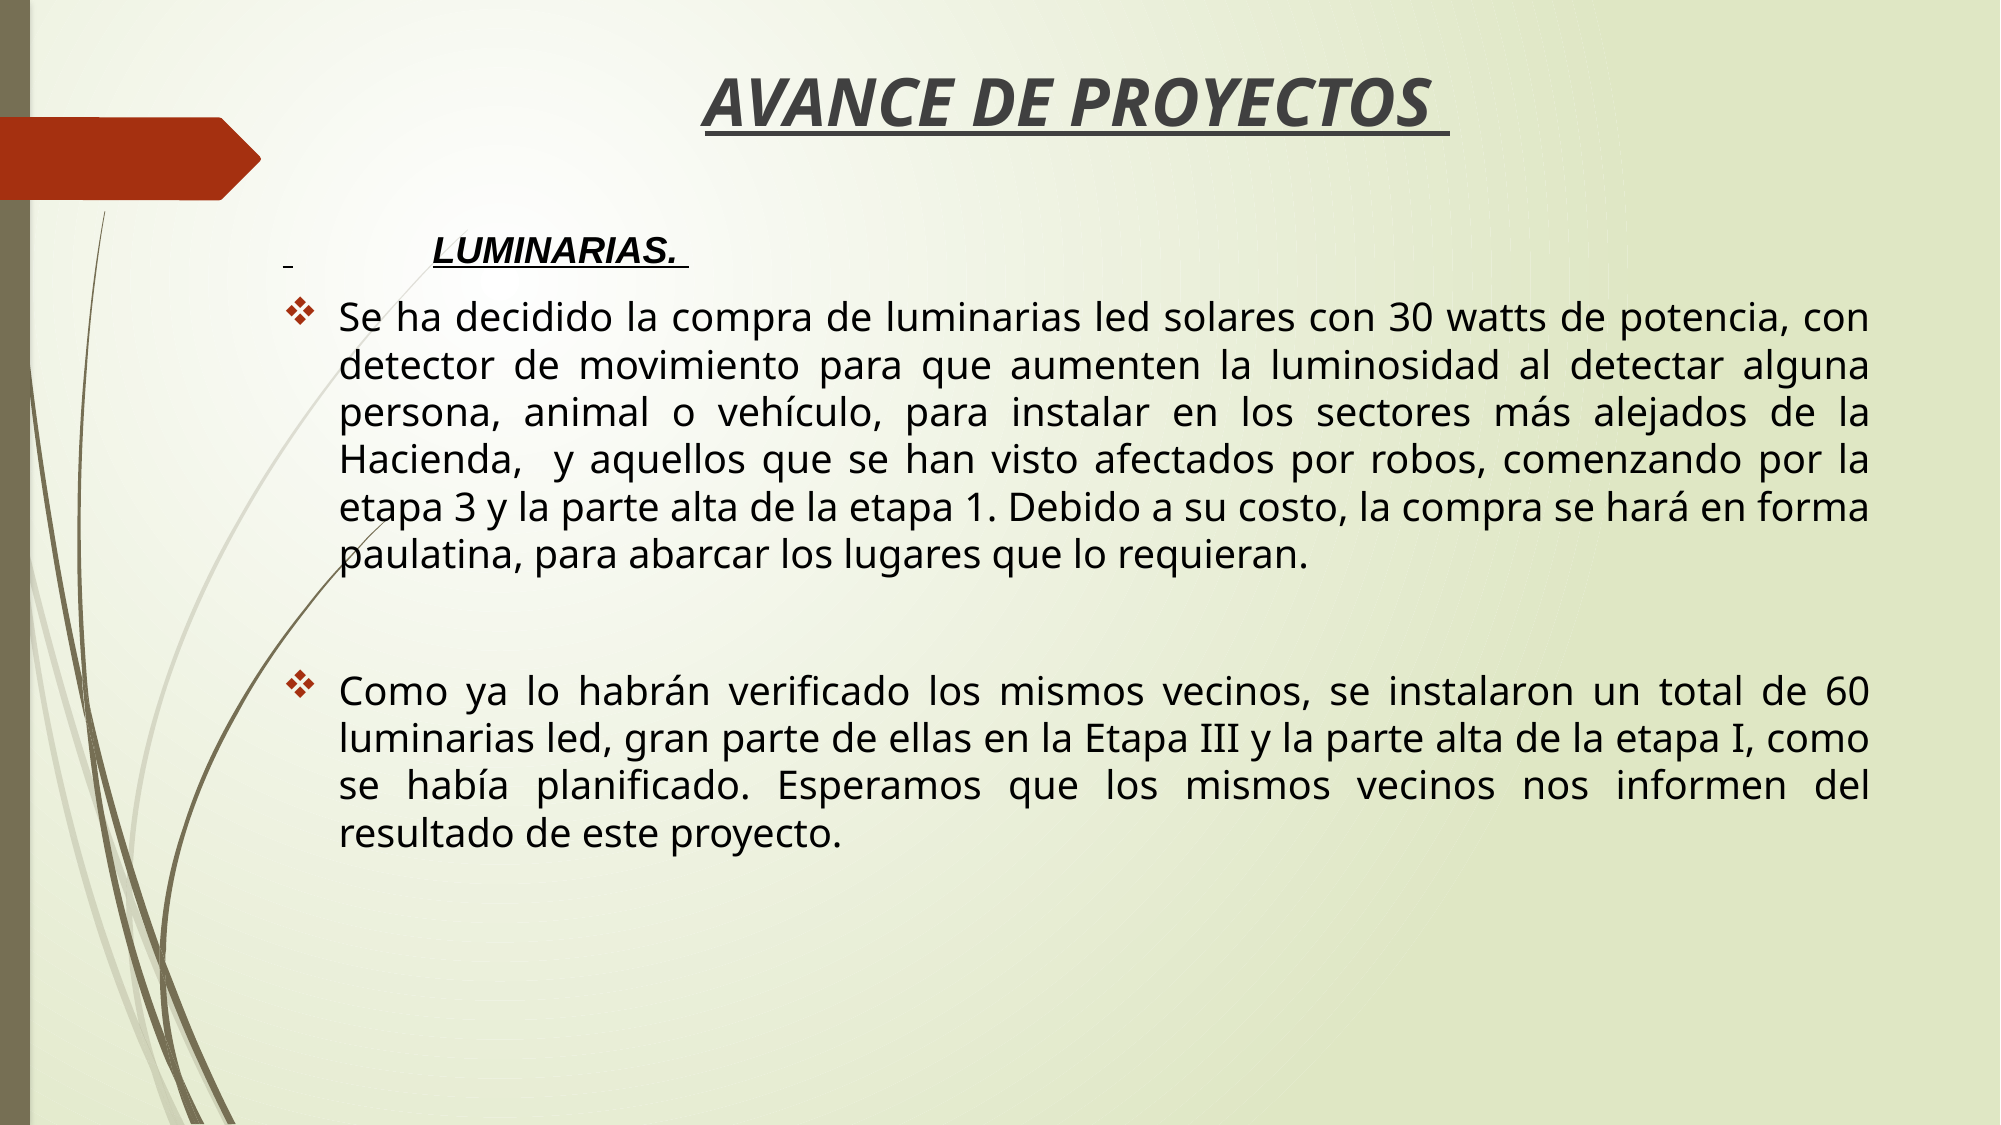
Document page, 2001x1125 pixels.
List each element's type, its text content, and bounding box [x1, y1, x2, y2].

list AVANCE DE PROYECTOS LUMINARIAS. Se ha decidido la compra de luminarias led solares con 30 watts de potencia, con detector de movimiento para que aumenten la luminosidad al detectar alguna persona, animal o vehículo, para instalar en los sectores más alejados de la Hacienda, y aquellos que se han visto afectados por robos, comenzando por la etapa 3 y la parte alta de la etapa 1. Debido a su costo, la compra se hará en forma paulatina, para abarcar los lugares que lo requieran. Como ya lo habrán verificado los mismos vecinos, se instalaron un total de 60 luminarias led, gran parte de ellas en la Etapa III y la parte alta de la etapa I, como se había planificado. Esperamos que los mismos vecinos nos informen del resultado de este proyecto. [267, 52, 1888, 1040]
